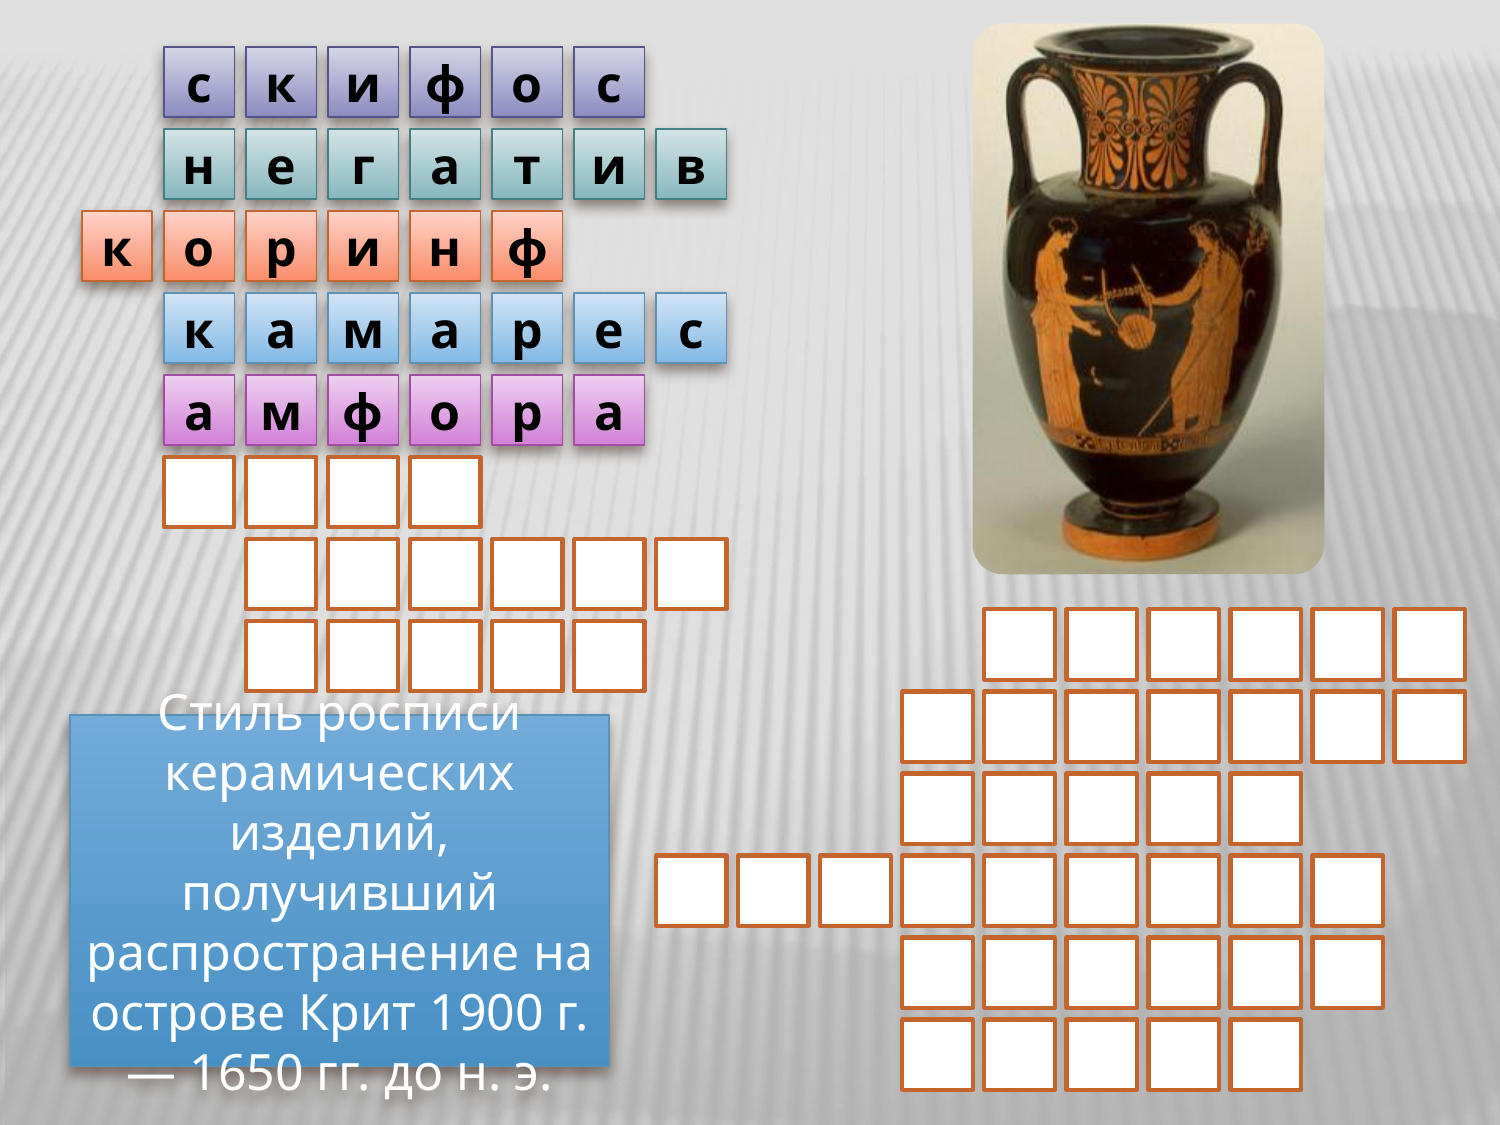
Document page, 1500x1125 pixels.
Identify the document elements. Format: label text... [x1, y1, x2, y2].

text_box и [327, 210, 399, 282]
text_box ф [327, 374, 399, 446]
text_box в [655, 128, 727, 200]
text_box с [163, 46, 235, 118]
text_box [982, 853, 1057, 928]
text_box [490, 537, 565, 611]
text_box и [327, 46, 399, 118]
text_box [572, 619, 647, 693]
text_box а [573, 374, 645, 446]
text_box [326, 537, 400, 611]
text_box е [245, 128, 317, 200]
text_box т [491, 128, 563, 200]
text_box [1310, 607, 1385, 682]
text_box р [491, 292, 563, 364]
text_box [1392, 607, 1467, 682]
text_box ф [491, 210, 563, 282]
text_box [408, 537, 483, 611]
text_box [1064, 935, 1139, 1010]
text_box [900, 853, 975, 928]
text_box о [409, 374, 481, 446]
text_box Стиль росписи керамических изделий, получивший распространение на острове Крит 1900 г. — 1650 гг. до н. э. [69, 714, 610, 1067]
text_box г [327, 128, 399, 200]
text_box н [163, 128, 235, 200]
text_box [1310, 935, 1385, 1010]
text_box [326, 619, 400, 693]
text_box [900, 935, 975, 1010]
text_box [1146, 689, 1221, 764]
text_box [1228, 607, 1303, 682]
text_box [654, 537, 729, 611]
text_box с [573, 46, 645, 118]
text_box к [81, 210, 153, 282]
text_box [162, 455, 236, 529]
text_box [654, 853, 729, 928]
text_box м [327, 292, 399, 364]
text_box [1064, 853, 1139, 928]
text_box ф [409, 46, 481, 118]
text_box к [245, 46, 317, 118]
text_box о [163, 210, 235, 282]
text_box [1228, 853, 1303, 928]
text_box [1146, 1017, 1221, 1092]
text_box о [491, 46, 563, 118]
text_box [1064, 607, 1139, 682]
text_box [818, 853, 893, 928]
text_box а [409, 292, 481, 364]
text_box [1228, 689, 1303, 764]
text_box и [573, 128, 645, 200]
text_box [1228, 1017, 1303, 1092]
text_box [1146, 771, 1221, 846]
text_box [900, 771, 975, 846]
text_box [244, 619, 318, 693]
text_box [408, 455, 483, 529]
text_box [1146, 935, 1221, 1010]
text_box м [245, 374, 317, 446]
text_box [982, 771, 1057, 846]
text_box а [245, 292, 317, 364]
text_box [900, 1017, 975, 1092]
text_box [982, 1017, 1057, 1092]
text_box н [409, 210, 481, 282]
text_box р [245, 210, 317, 282]
text_box [1146, 607, 1221, 682]
text_box [572, 537, 647, 611]
text_box [736, 853, 811, 928]
text_box [1310, 853, 1385, 928]
text_box [900, 689, 975, 764]
picture [972, 23, 1325, 575]
text_box [1228, 771, 1303, 846]
text_box [1228, 935, 1303, 1010]
text_box [1064, 771, 1139, 846]
text_box [1310, 689, 1385, 764]
text_box [982, 935, 1057, 1010]
text_box с [655, 292, 727, 364]
text_box [326, 455, 400, 529]
text_box р [491, 374, 563, 446]
text_box [1392, 689, 1467, 764]
text_box [408, 619, 483, 693]
text_box [244, 455, 318, 529]
text_box [982, 689, 1057, 764]
text_box [244, 537, 318, 611]
text_box [1064, 1017, 1139, 1092]
text_box [1064, 689, 1139, 764]
text_box к [163, 292, 235, 364]
text_box [1146, 853, 1221, 928]
text_box е [573, 292, 645, 364]
text_box а [409, 128, 481, 200]
text_box а [163, 374, 235, 446]
text_box [982, 607, 1057, 682]
text_box [490, 619, 565, 693]
